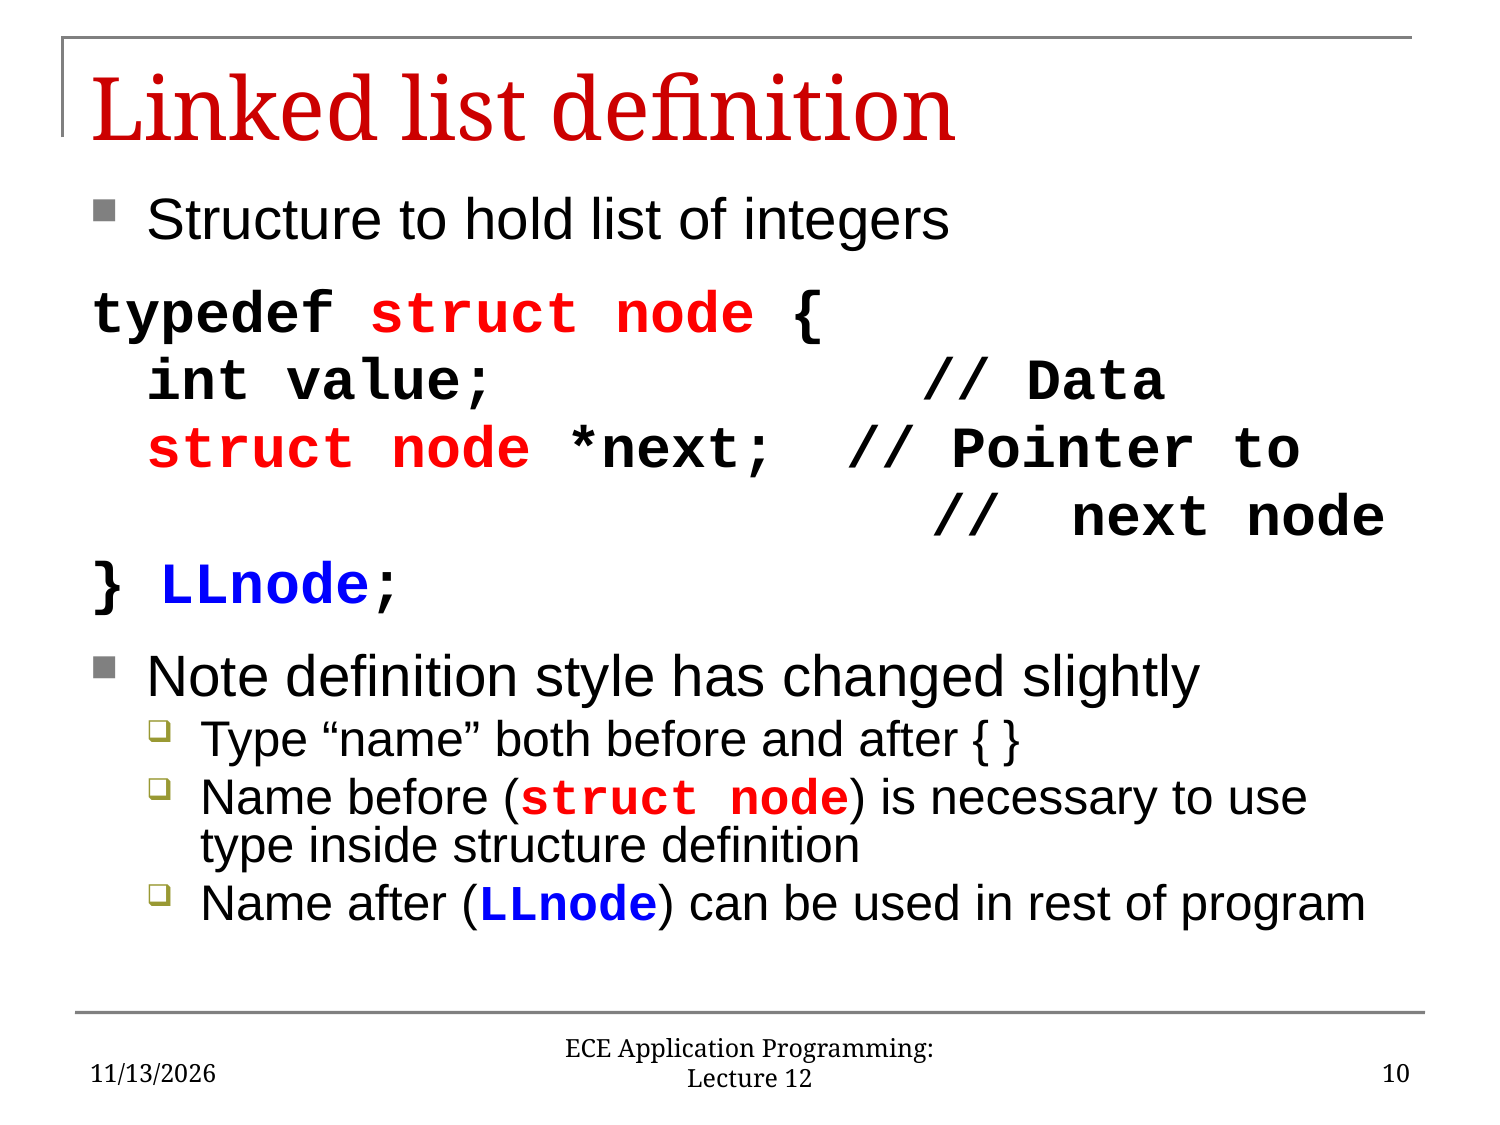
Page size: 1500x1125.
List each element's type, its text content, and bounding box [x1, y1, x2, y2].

list Structure to hold list of integers typedef struct node { int value; // Data struct node *next; // Pointer to // next node } LLnode; Note definition style has changed slightly Type “name” both before and after { } Name before (struct node) is necessary to use type inside structure definition Name after (LLnode) can be used in rest of program [75, 187, 1425, 1006]
footer ECE Application Programming: Lecture 12 [512, 1024, 988, 1101]
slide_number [74, 1023, 426, 1100]
slide_number 10 [1074, 1023, 1426, 1100]
title Linked list definition [75, 45, 1425, 163]
